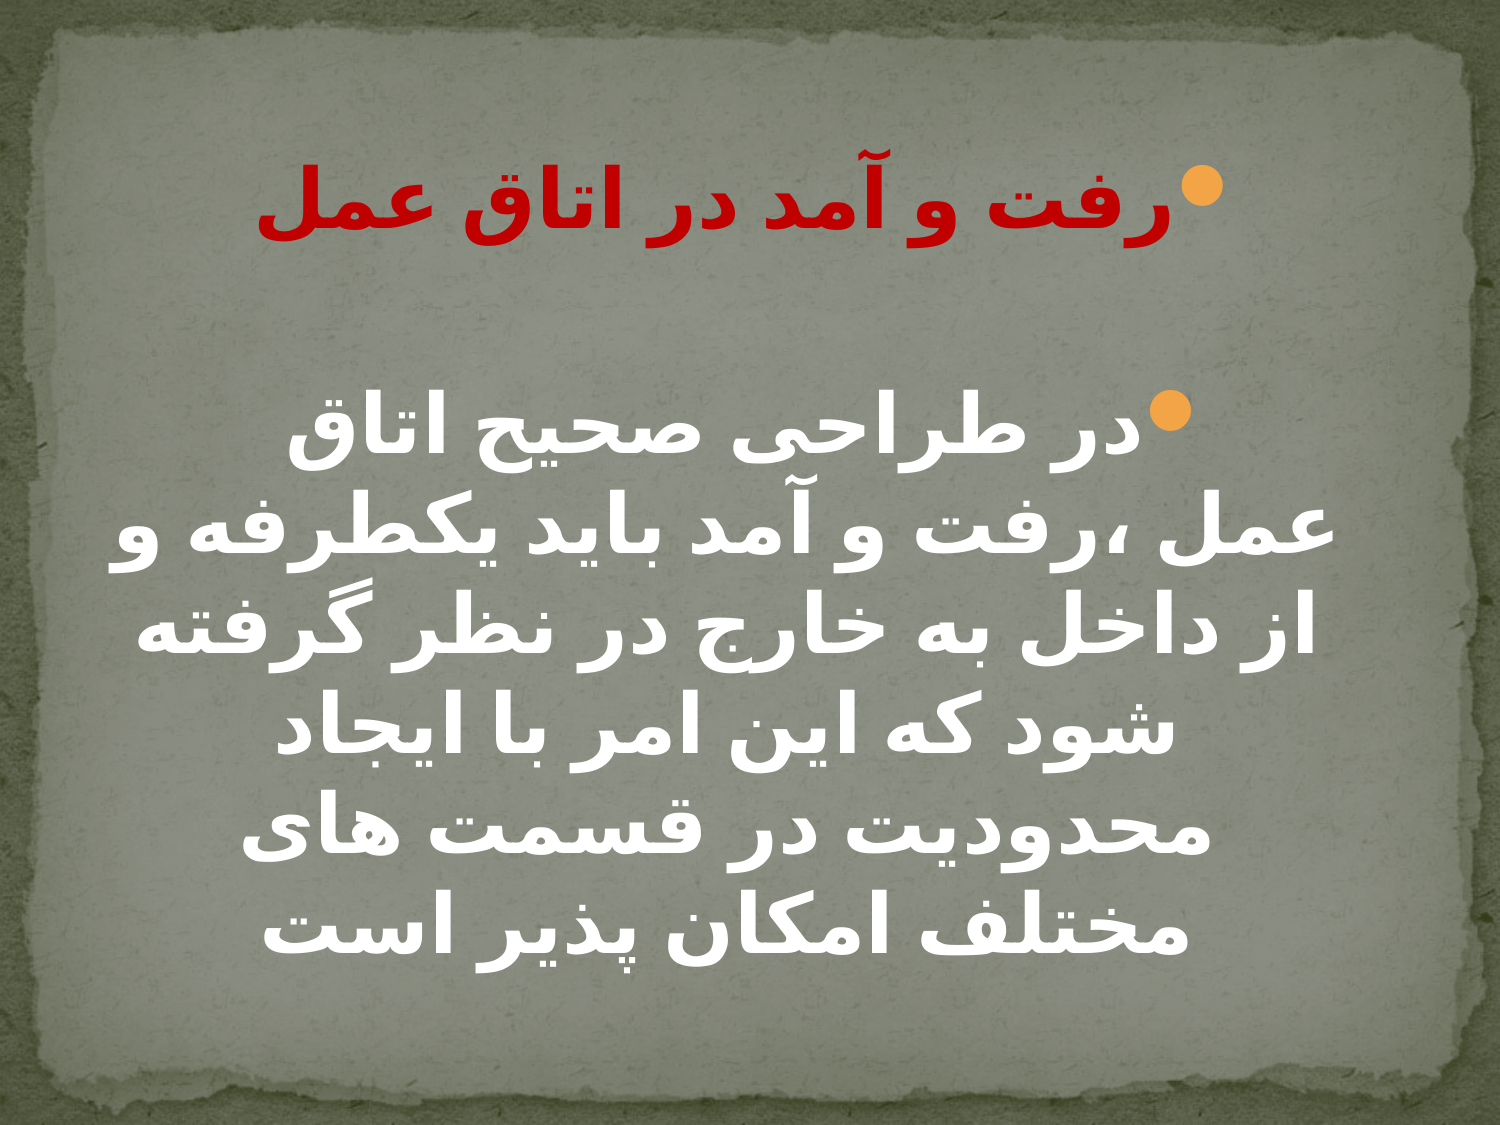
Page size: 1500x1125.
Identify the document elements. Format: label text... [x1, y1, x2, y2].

list رفت و آمد در اتاق عمل در طراحی صحیح اتاق عمل ،رفت و آمد باید یکطرفه و از داخل به خارج در نظر گرفته شود که این امر با ایجاد محدودیت در قسمت های مختلف امکان پذیر است [75, 137, 1425, 1000]
